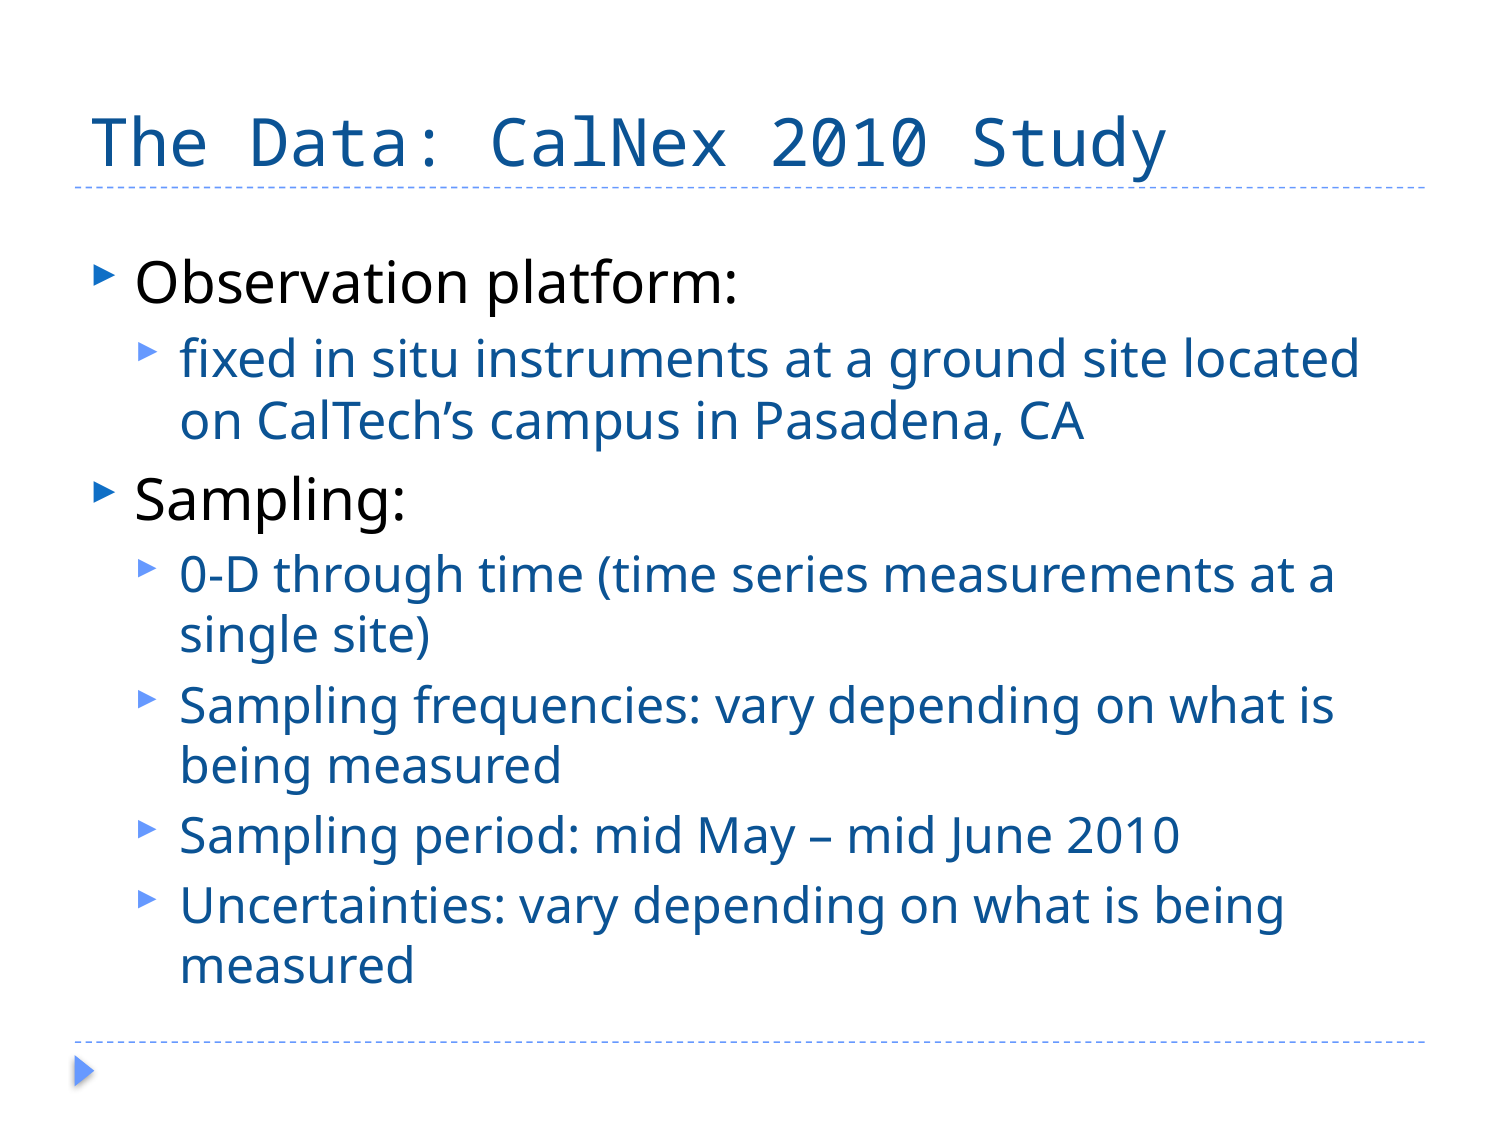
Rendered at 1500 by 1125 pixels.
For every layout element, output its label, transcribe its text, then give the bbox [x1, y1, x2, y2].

list Observation platform: fixed in situ instruments at a ground site located on CalTech’s campus in Pasadena, CA Sampling: 0-D through time (time series measurements at a single site) Sampling frequencies: vary depending on what is being measured Sampling period: mid May – mid June 2010 Uncertainties: vary depending on what is being measured [75, 237, 1425, 1010]
title The Data: CalNex 2010 Study [75, 24, 1425, 188]
